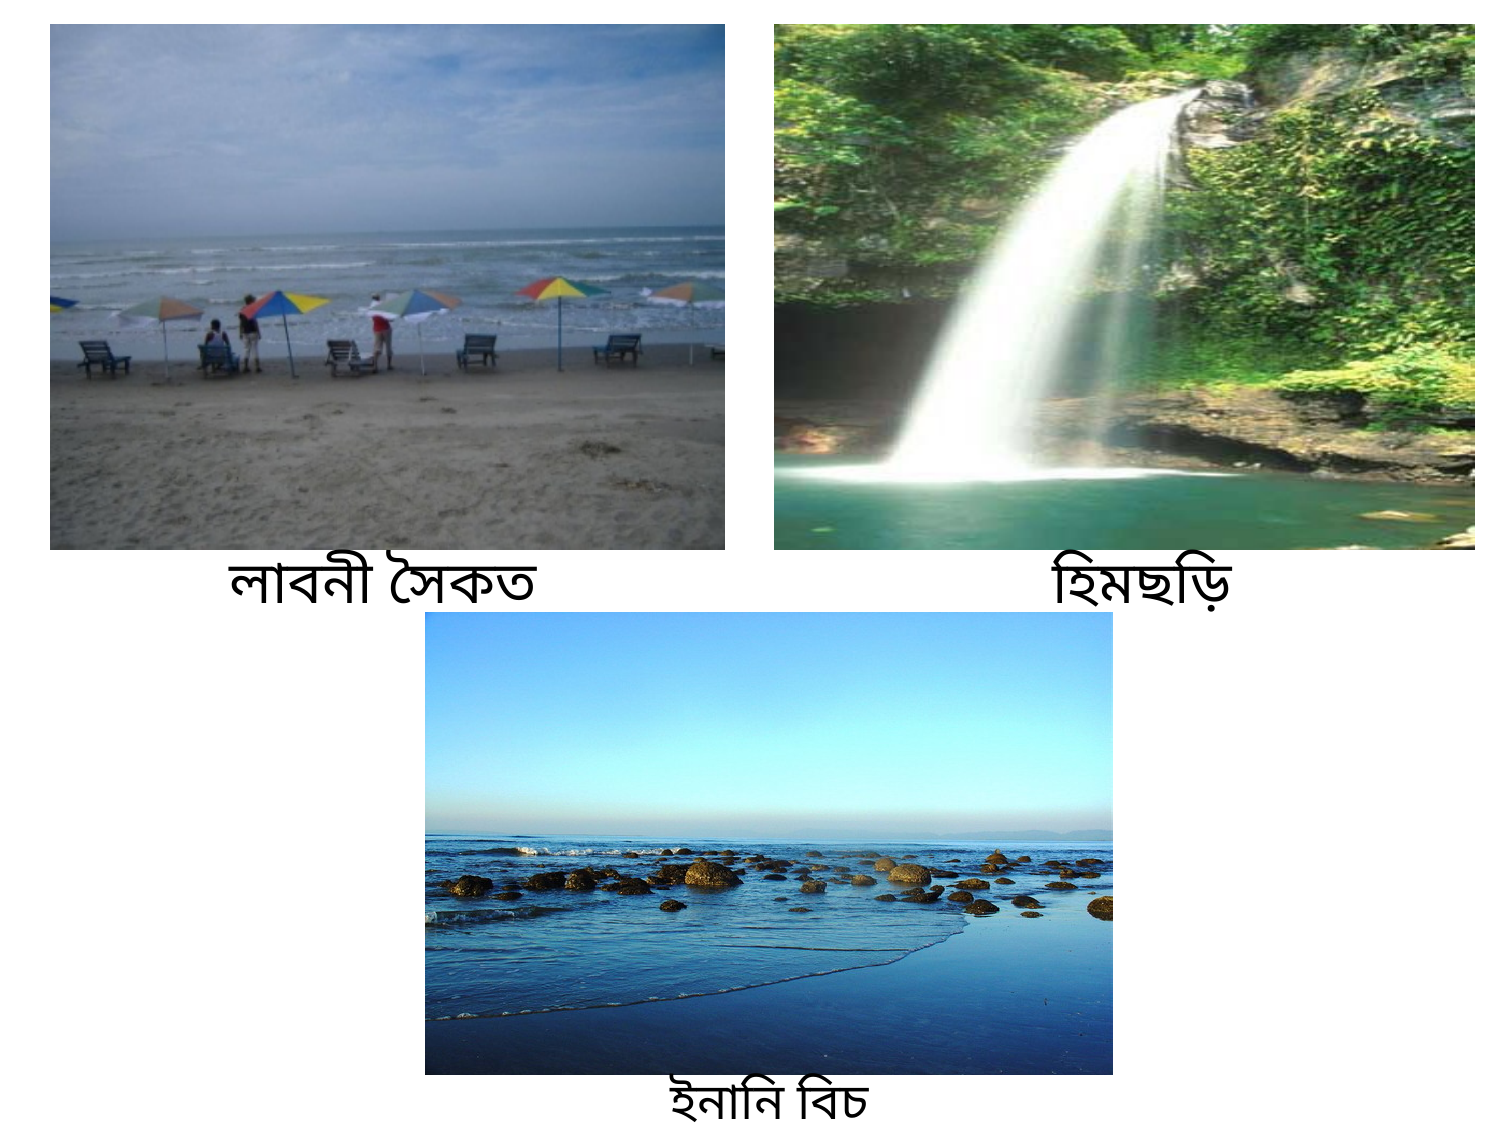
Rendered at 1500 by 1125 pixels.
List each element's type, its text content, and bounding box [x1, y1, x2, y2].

text_box হিমছড়ি [1037, 559, 1375, 693]
picture [49, 24, 726, 551]
picture [774, 24, 1476, 551]
text_box ইনানি বিচ [656, 1085, 884, 1125]
picture [424, 612, 1113, 1076]
text_box লাবনী সৈকত [214, 559, 552, 623]
